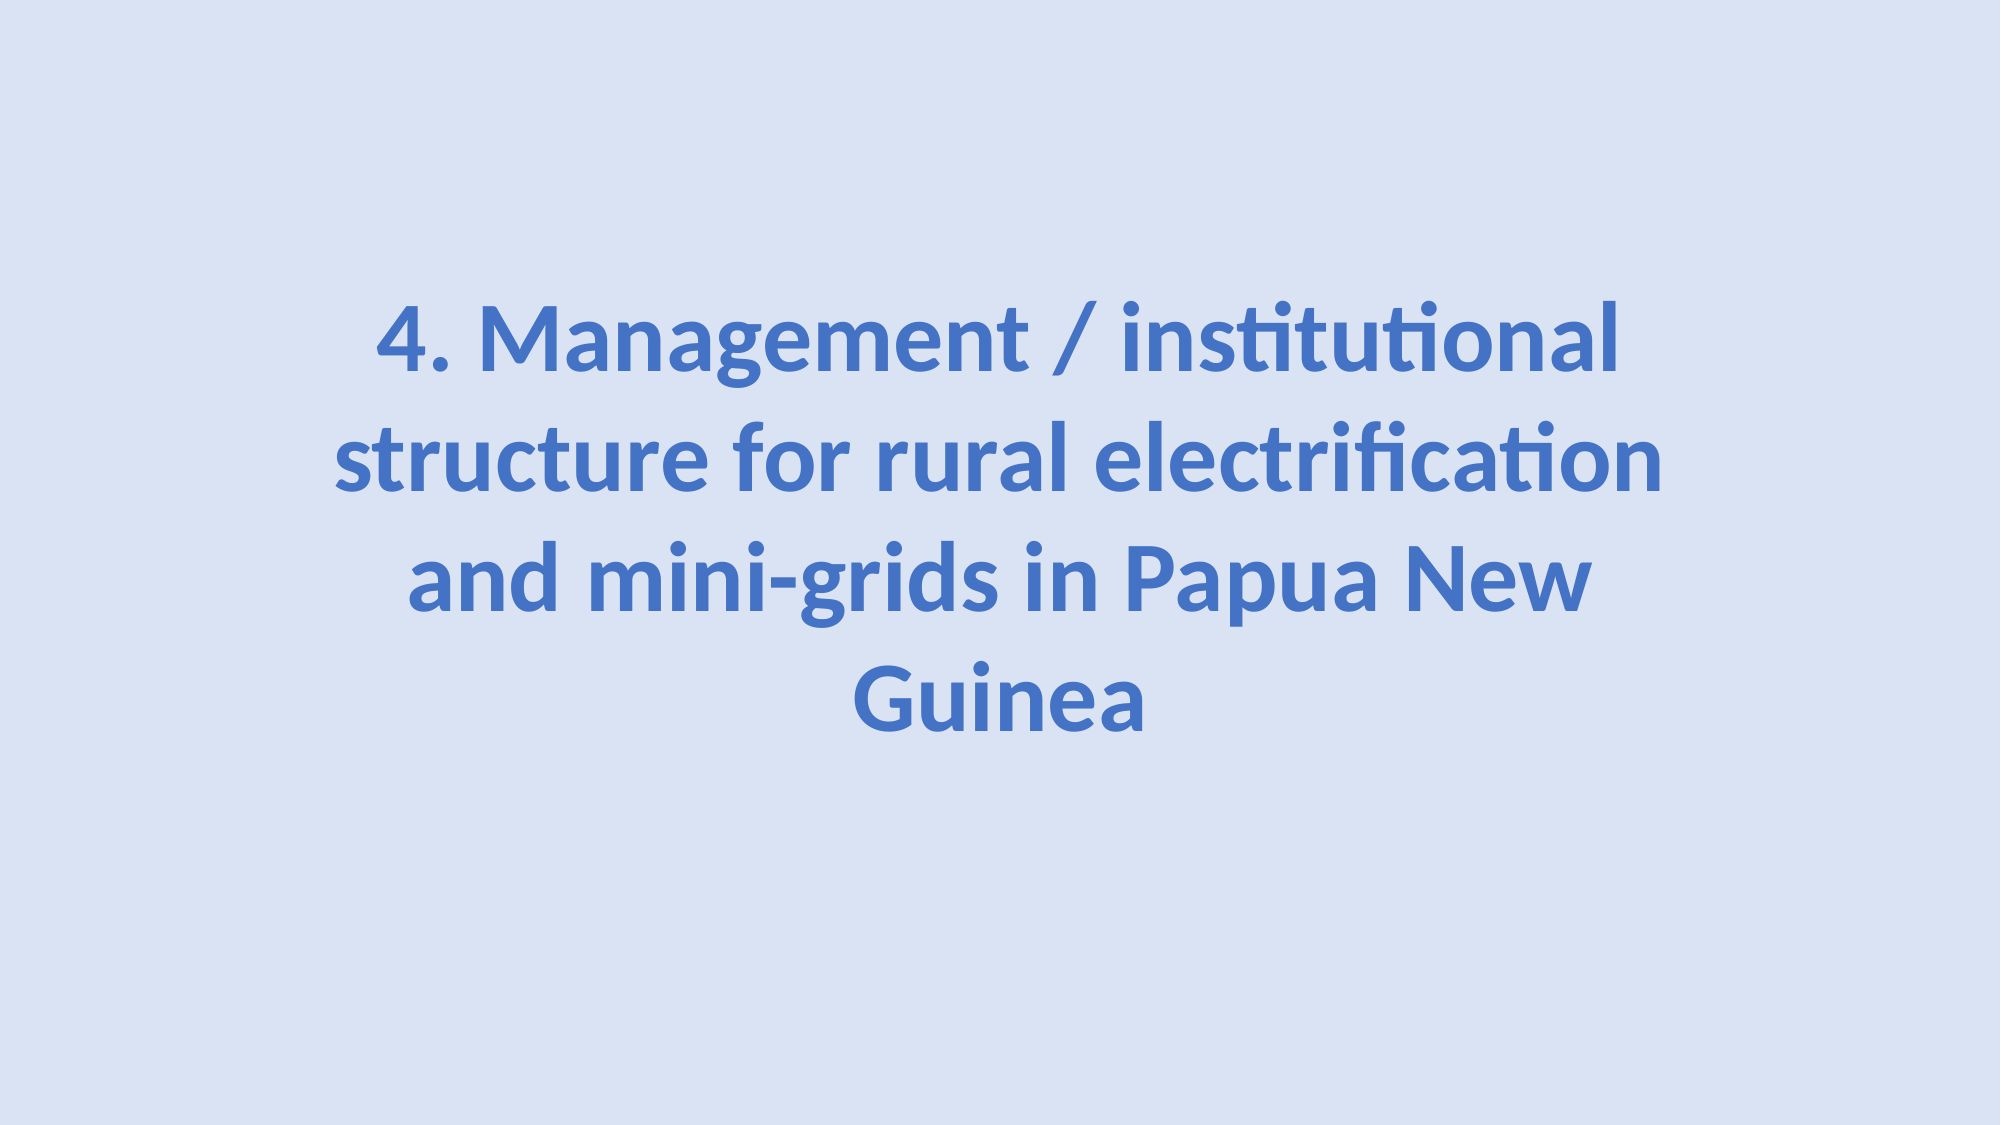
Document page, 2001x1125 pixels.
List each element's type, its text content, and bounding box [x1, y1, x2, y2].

text_box 4. Management / institutional structure for rural electrification and mini-grids in Papua New Guinea [265, 263, 1735, 759]
